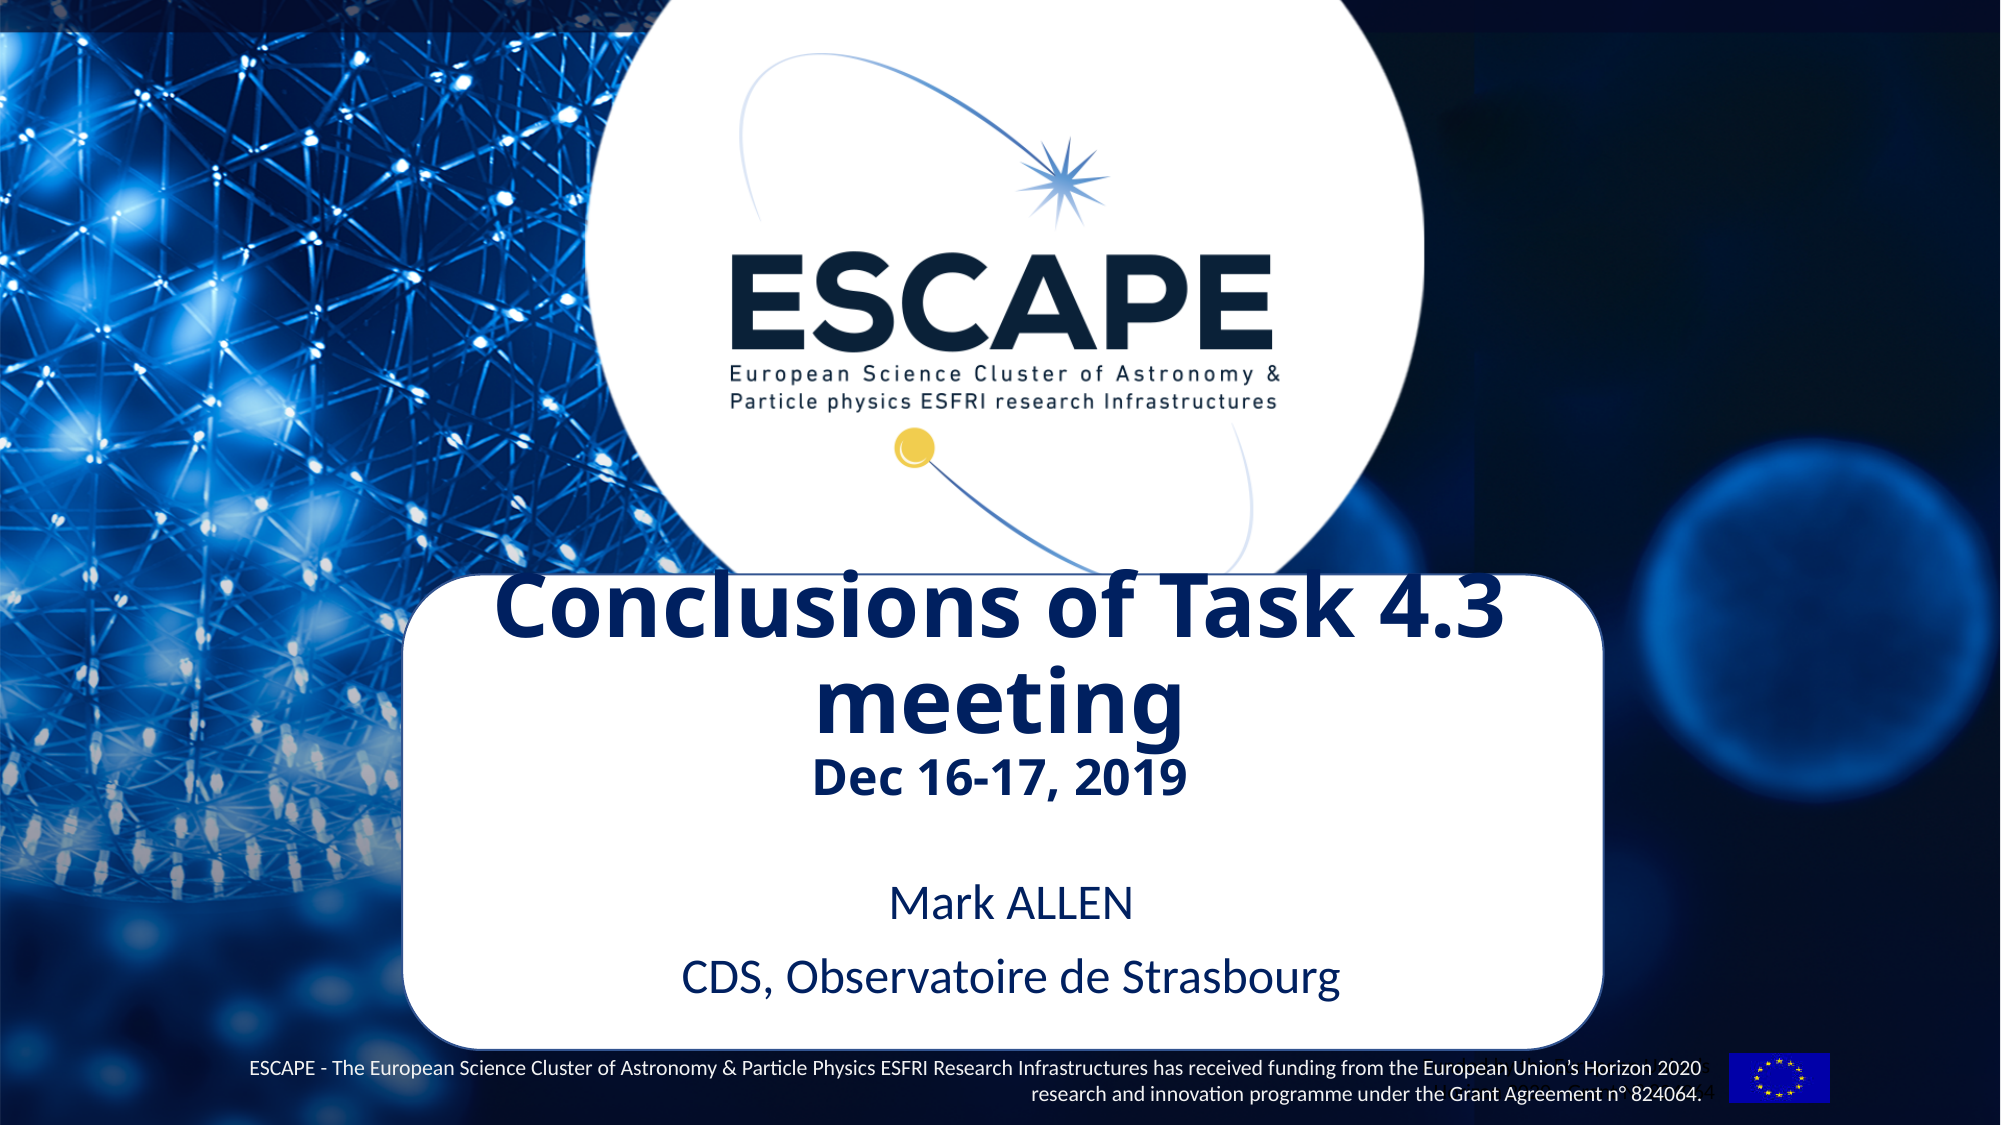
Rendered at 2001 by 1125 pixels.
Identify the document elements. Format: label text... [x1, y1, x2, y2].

title Conclusions of Task 4.3 meeting Dec 16-17, 2019 [357, 552, 1642, 815]
subtitle Mark ALLEN CDS, Observatoire de Strasbourg [448, 868, 1574, 1029]
text_box [401, 815, 1605, 1051]
picture [0, 0, 2001, 1125]
